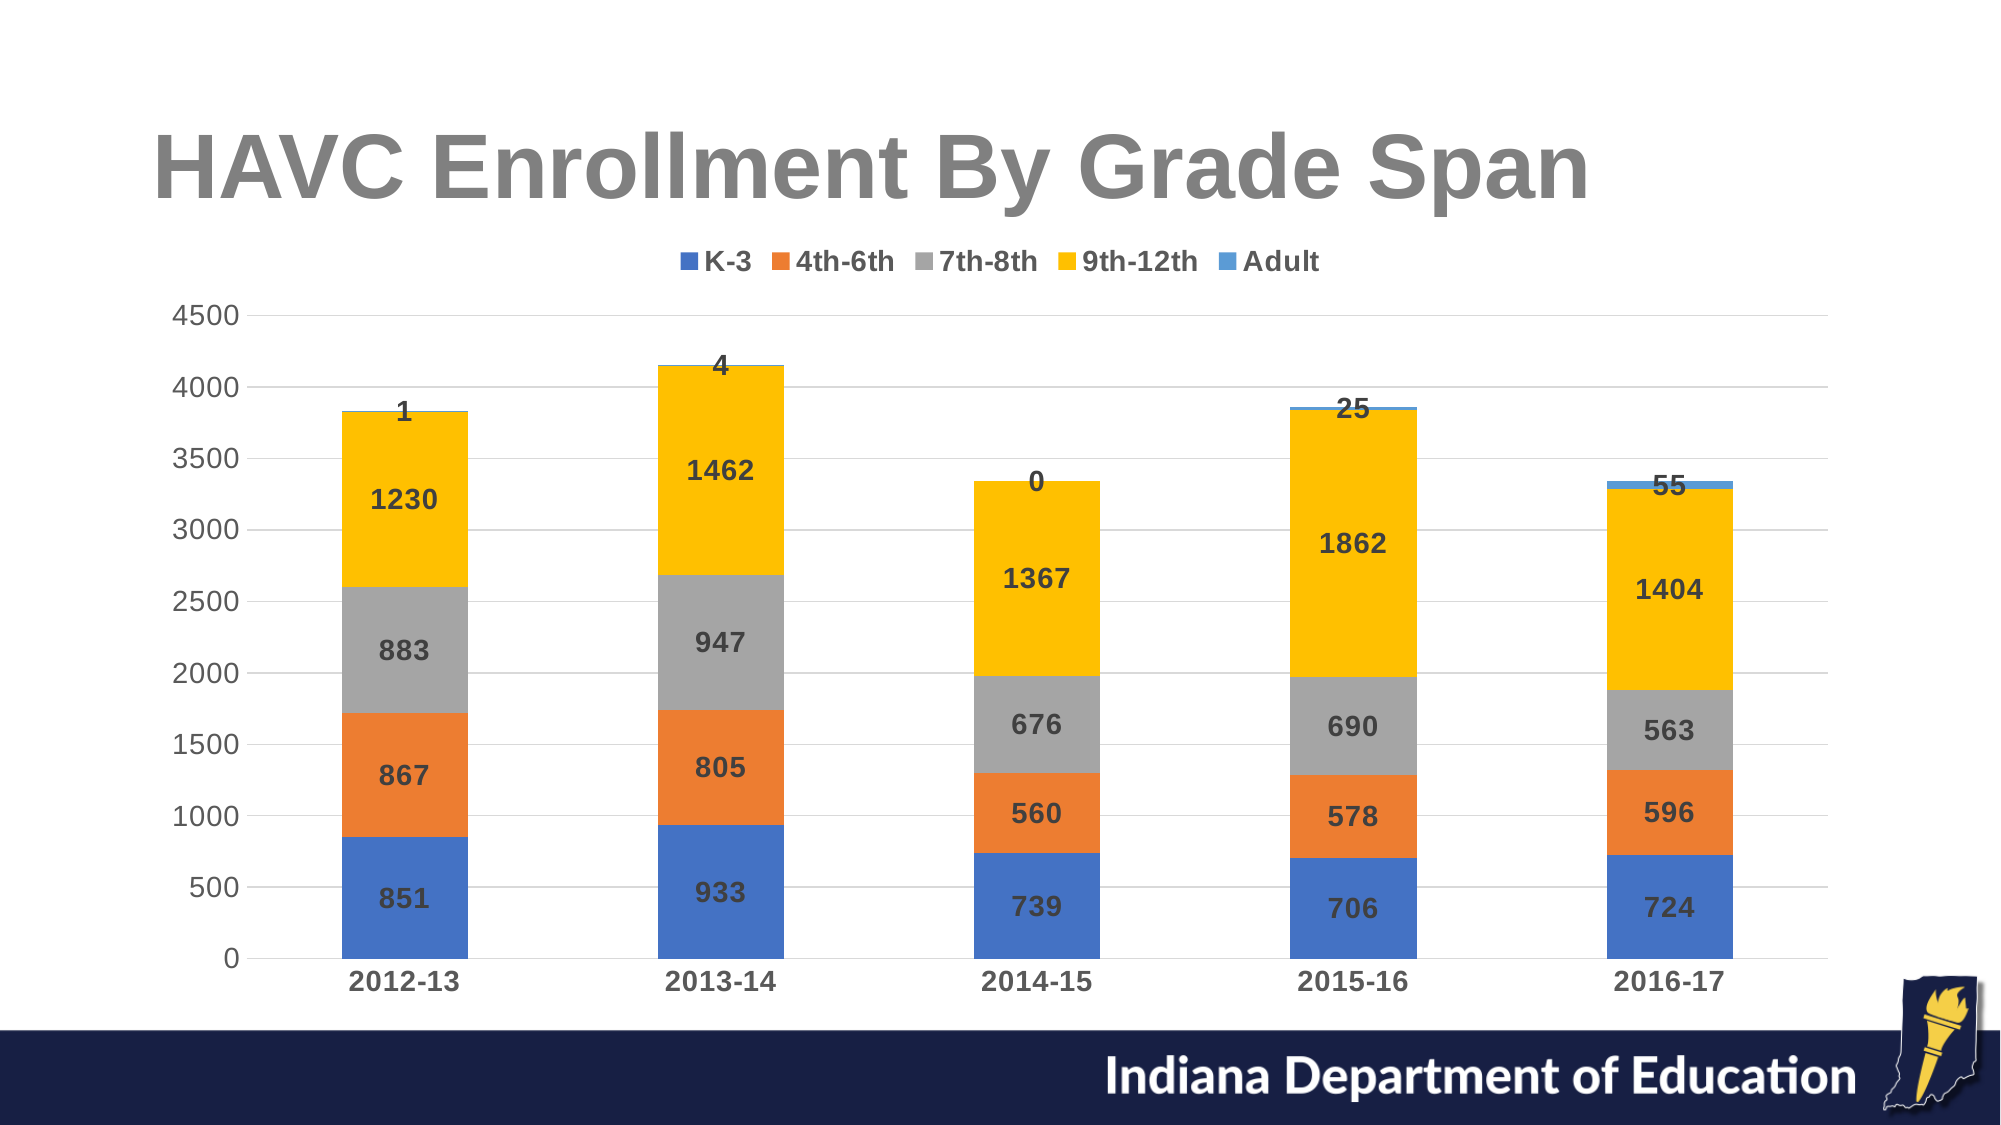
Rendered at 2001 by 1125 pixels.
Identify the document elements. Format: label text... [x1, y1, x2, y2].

chart [137, 227, 1863, 1014]
picture [0, 0, 2001, 1125]
title HAVC Enrollment By Grade Span [137, 59, 1863, 227]
